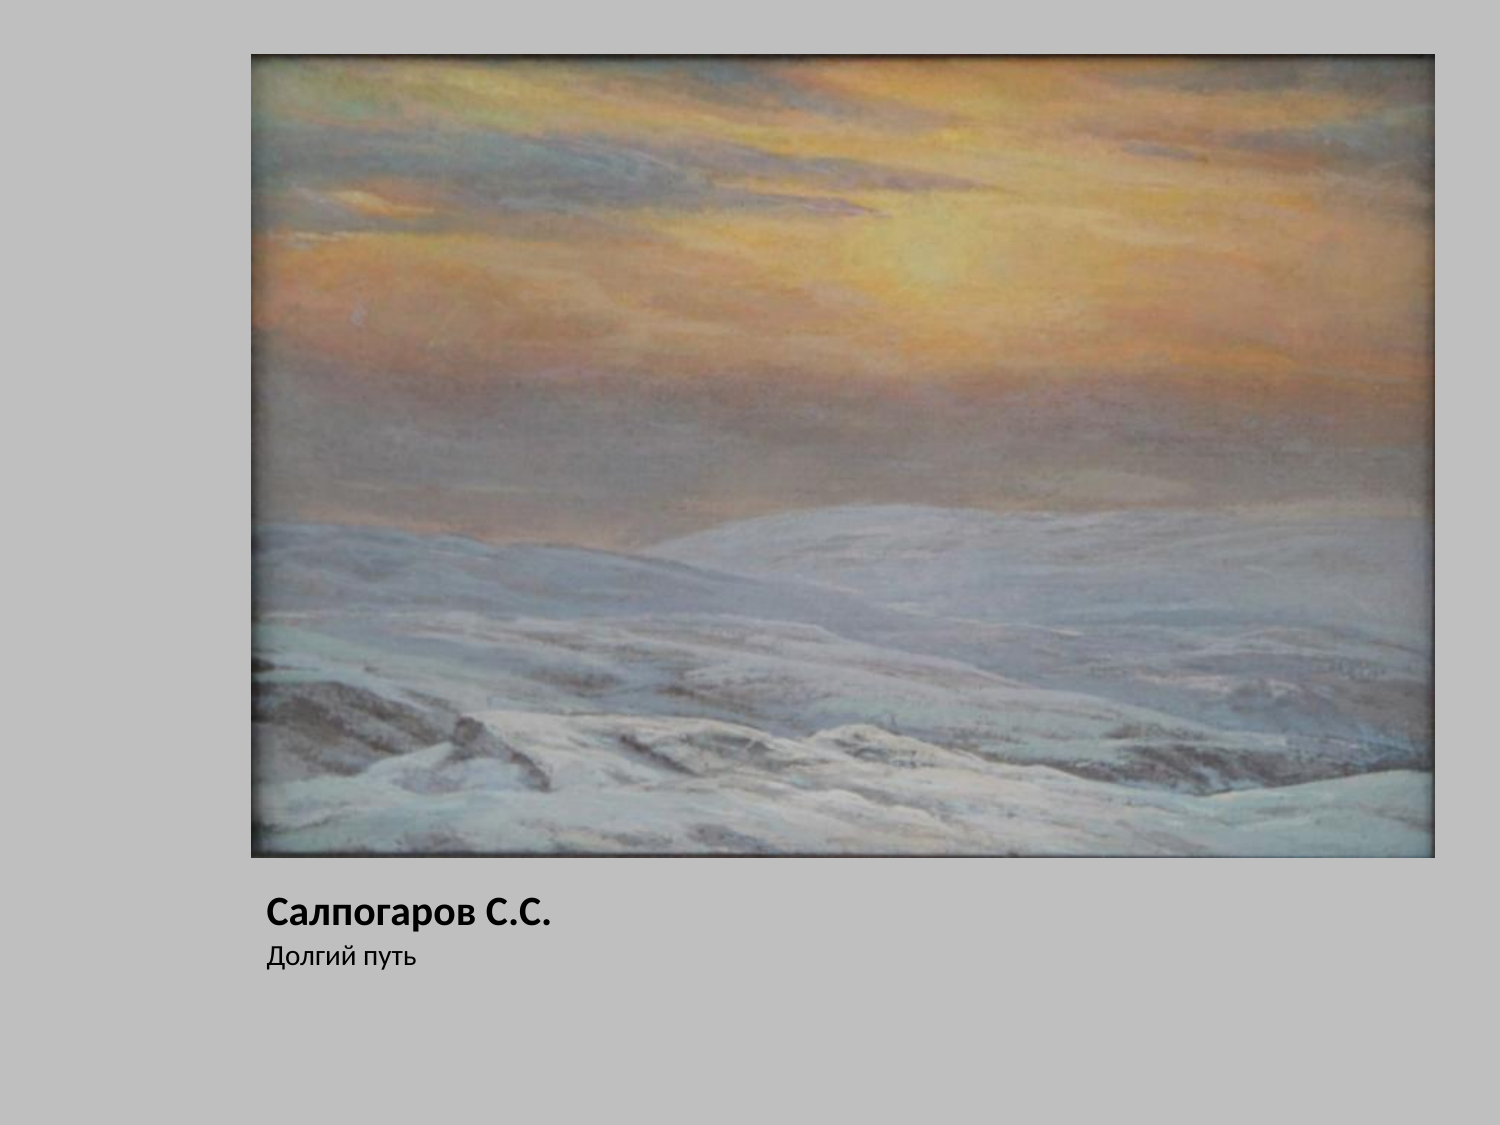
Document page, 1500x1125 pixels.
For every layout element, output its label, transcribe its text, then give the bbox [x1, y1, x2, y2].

title Салпогаров С.С. [251, 866, 1152, 928]
list Долгий путь [251, 928, 1152, 1061]
picture [250, 54, 1435, 858]
